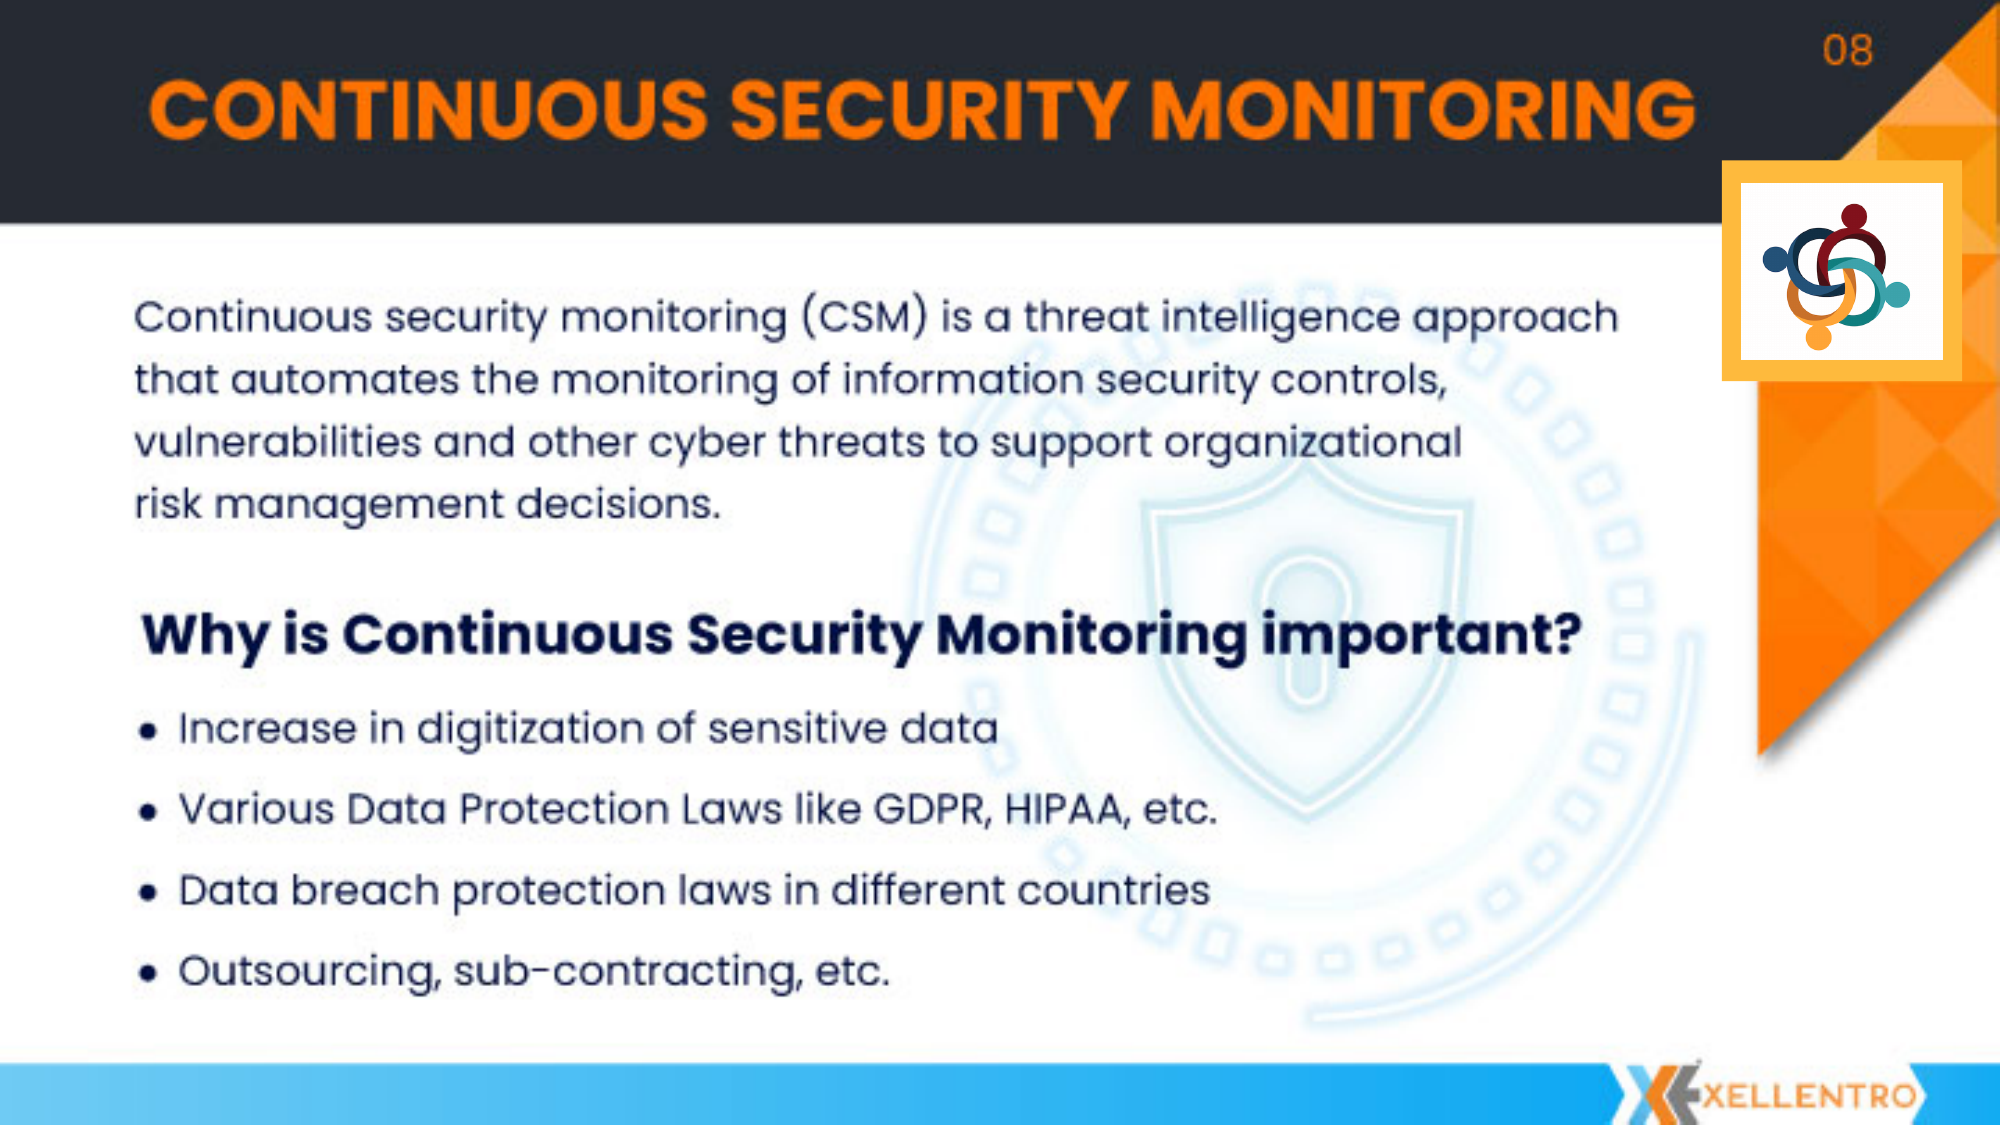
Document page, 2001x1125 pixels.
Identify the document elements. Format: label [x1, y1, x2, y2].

text_box [1721, 160, 1963, 382]
picture [0, 0, 2000, 1125]
